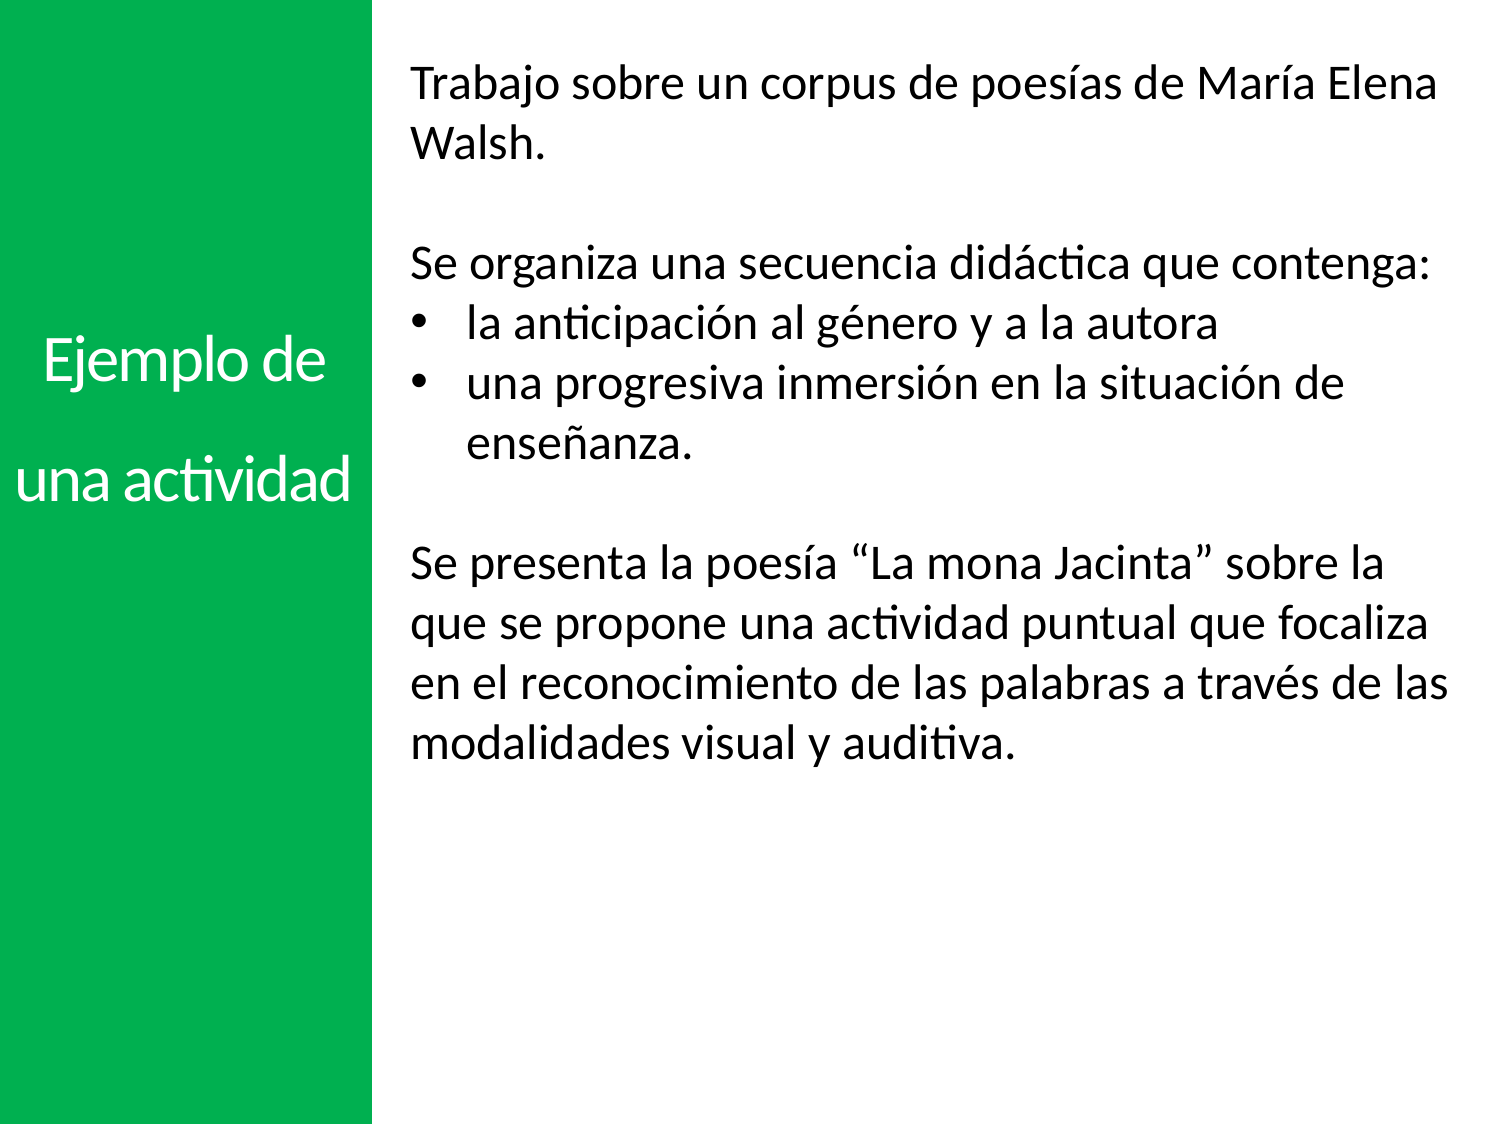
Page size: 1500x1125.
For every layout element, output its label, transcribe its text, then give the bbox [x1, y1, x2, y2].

text_box Trabajo sobre un corpus de poesías de María Elena Walsh. Se organiza una secuencia didáctica que contenga: la anticipación al género y a la autora una progresiva inmersión en la situación de enseñanza. Se presenta la poesía “La mona Jacinta” sobre la que se propone una actividad puntual que focaliza en el reconocimiento de las palabras a través de las modalidades visual y auditiva. [395, 42, 1471, 778]
text_box [0, 0, 374, 1125]
text_box Ejemplo de una actividad [0, 267, 372, 660]
